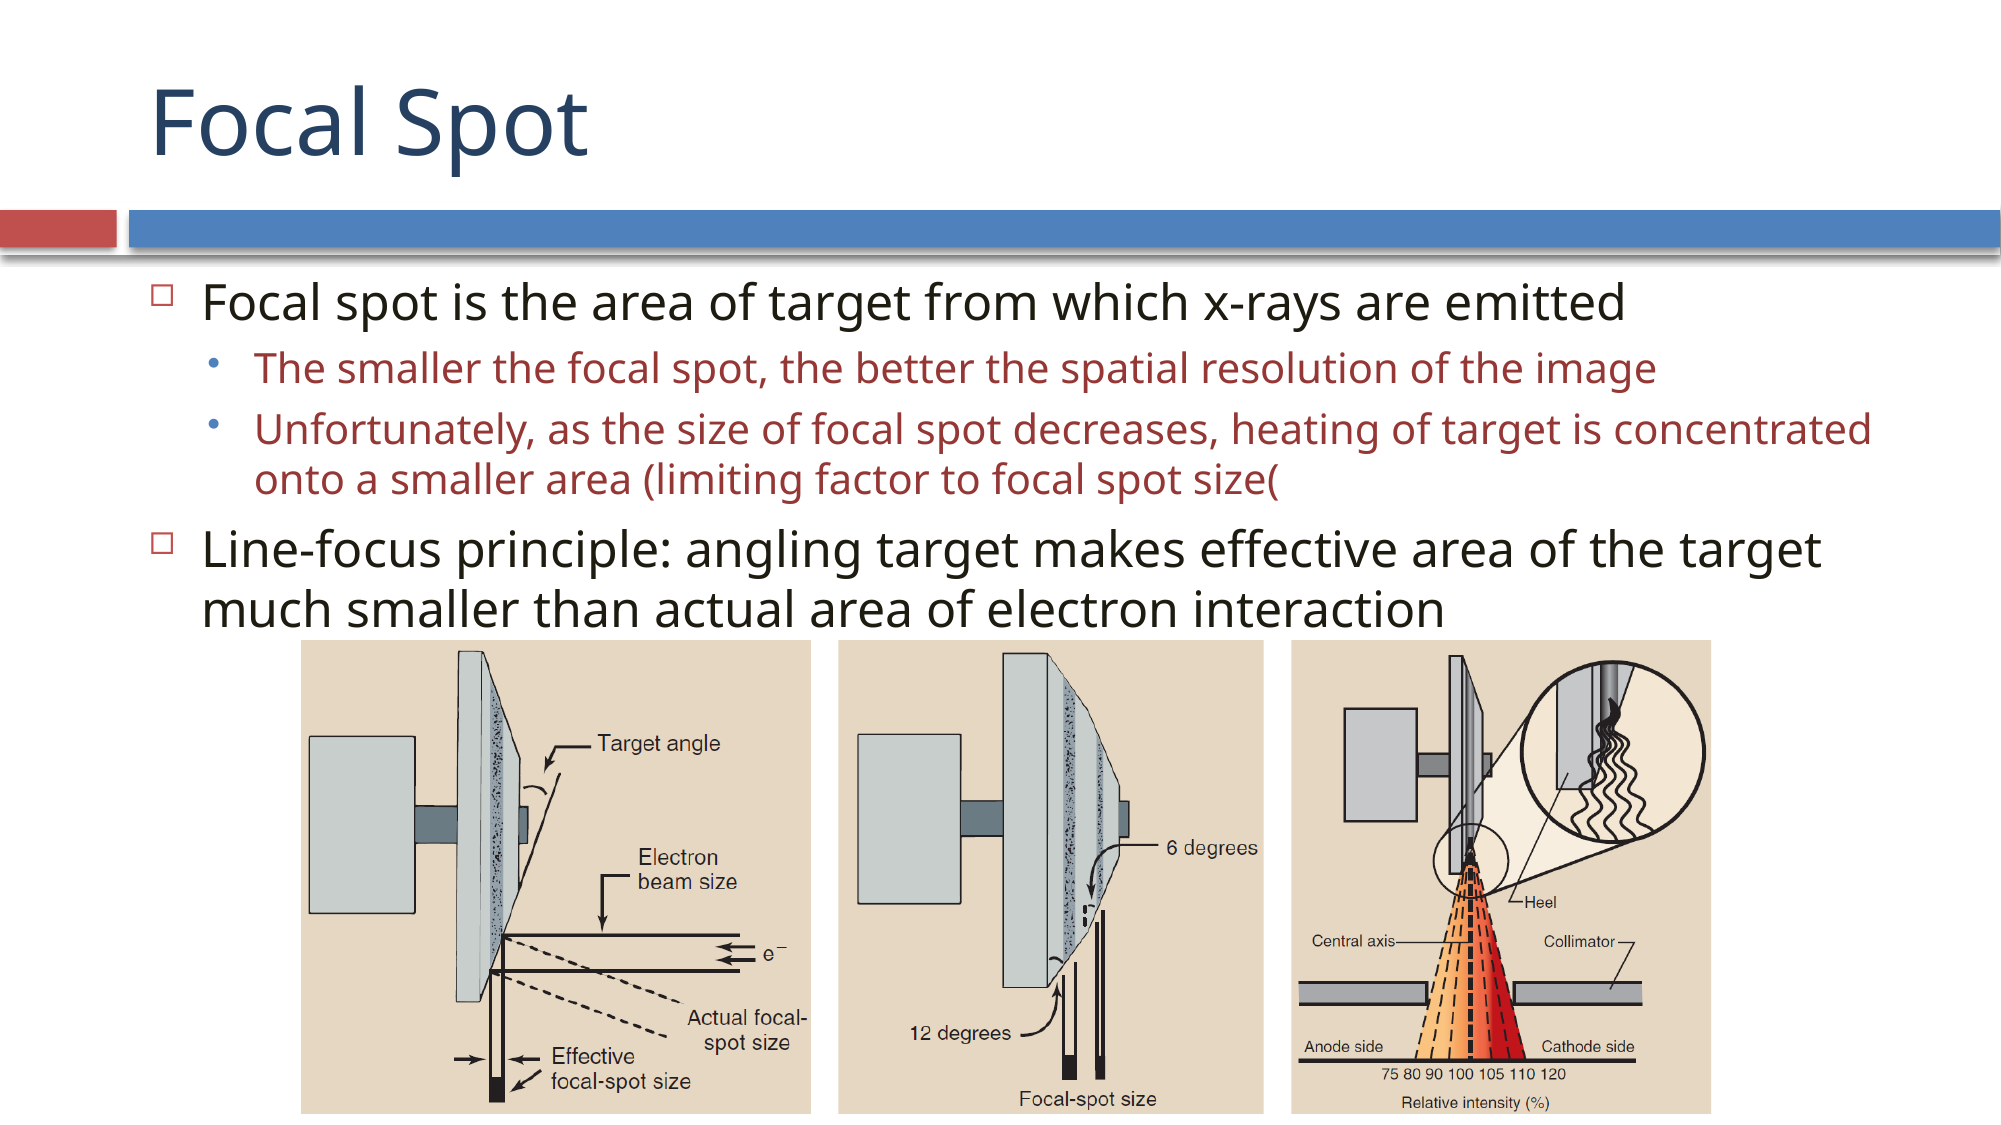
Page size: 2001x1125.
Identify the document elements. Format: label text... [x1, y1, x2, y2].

picture [1291, 640, 1712, 1114]
title Focal Spot [133, 37, 1918, 200]
list Focal spot is the area of target from which x-rays are emitted The smaller the focal spot, the better the spatial resolution of the image Unfortunately, as the size of focal spot decreases, heating of target is concentrated onto a smaller area (limiting factor to focal spot size( Line-focus principle: angling target makes effective area of the target much smaller than actual area of electron interaction [133, 262, 1918, 1000]
picture [837, 640, 1264, 1114]
picture [300, 640, 811, 1114]
